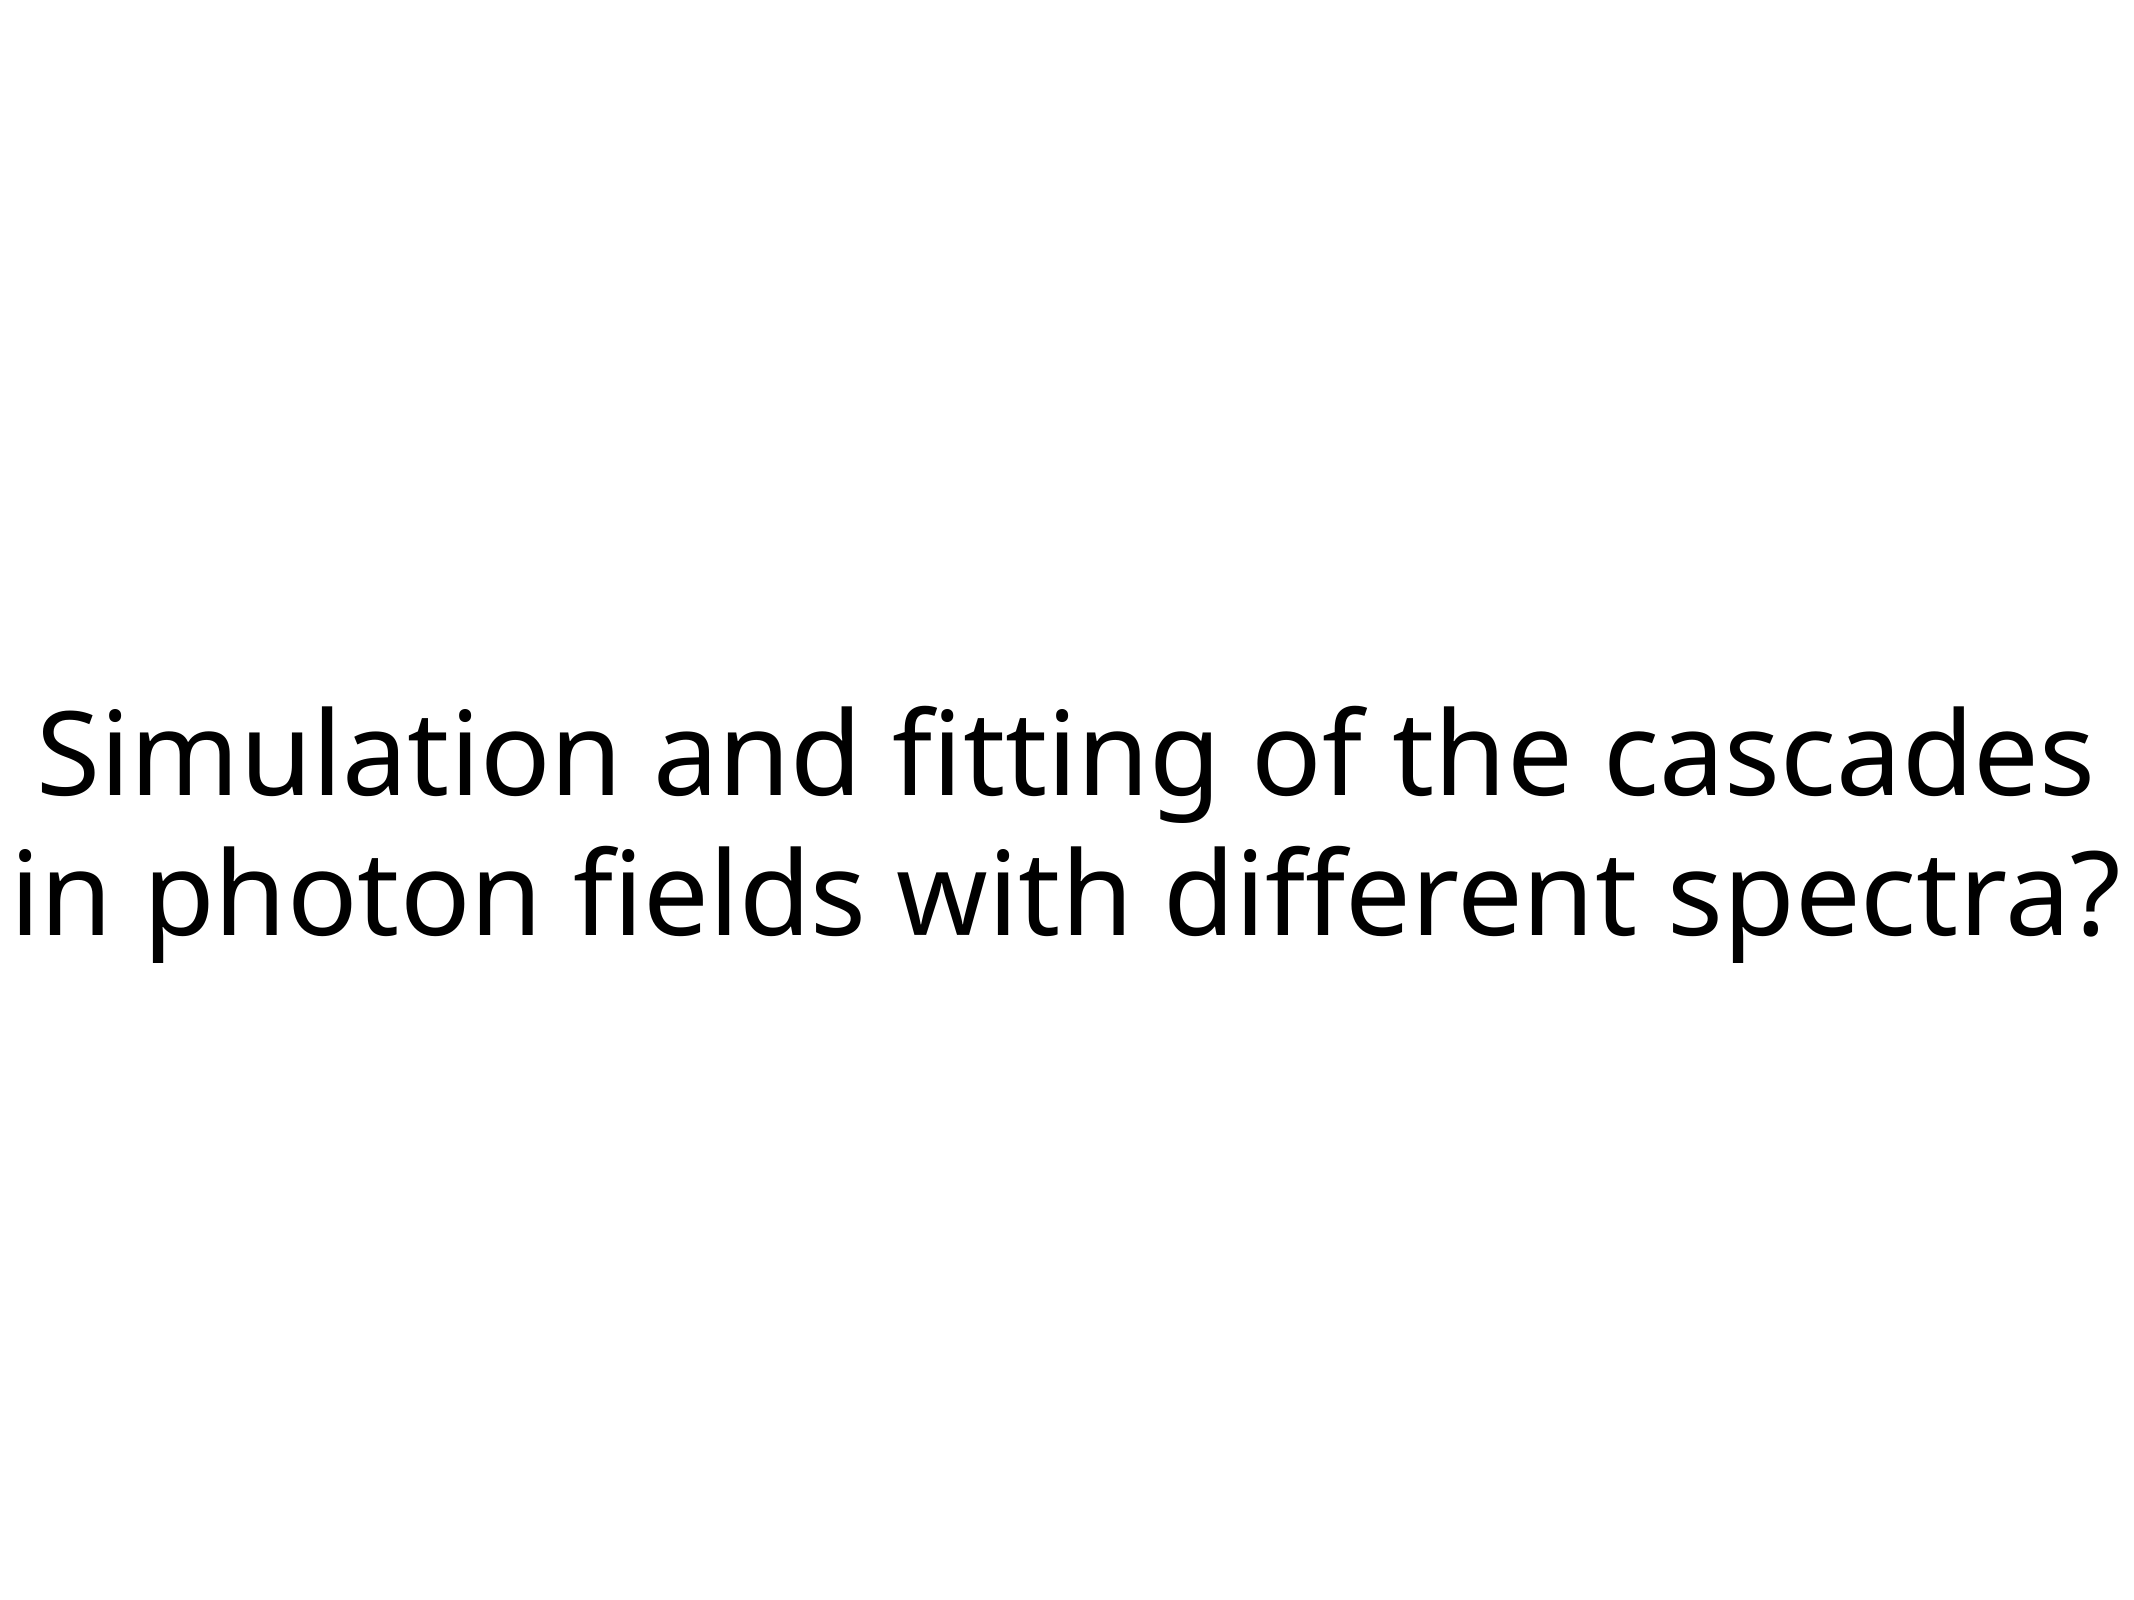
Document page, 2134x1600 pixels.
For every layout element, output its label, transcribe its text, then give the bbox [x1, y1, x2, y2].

title Simulation and fitting of the cascades in photon fields with different spectra? [0, 666, 2134, 972]
